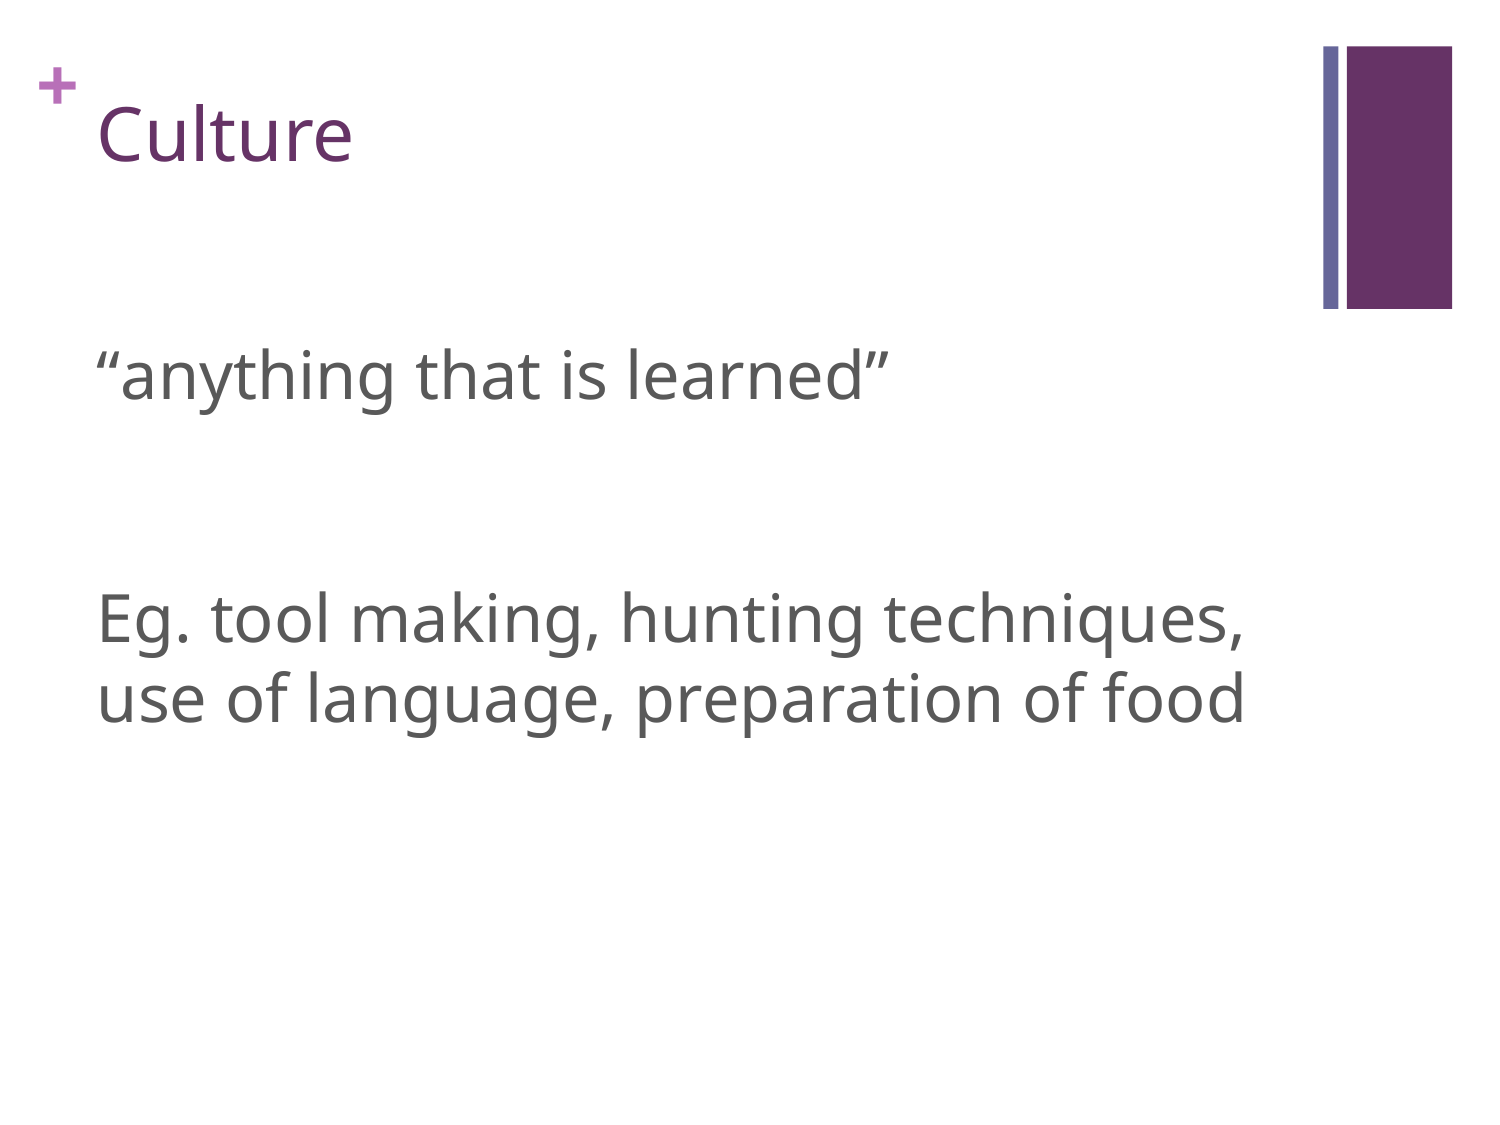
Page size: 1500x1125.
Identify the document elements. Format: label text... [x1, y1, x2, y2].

title Culture [81, 79, 1322, 263]
list “anything that is learned” Eg. tool making, hunting techniques, use of language, preparation of food [81, 324, 1322, 1005]
